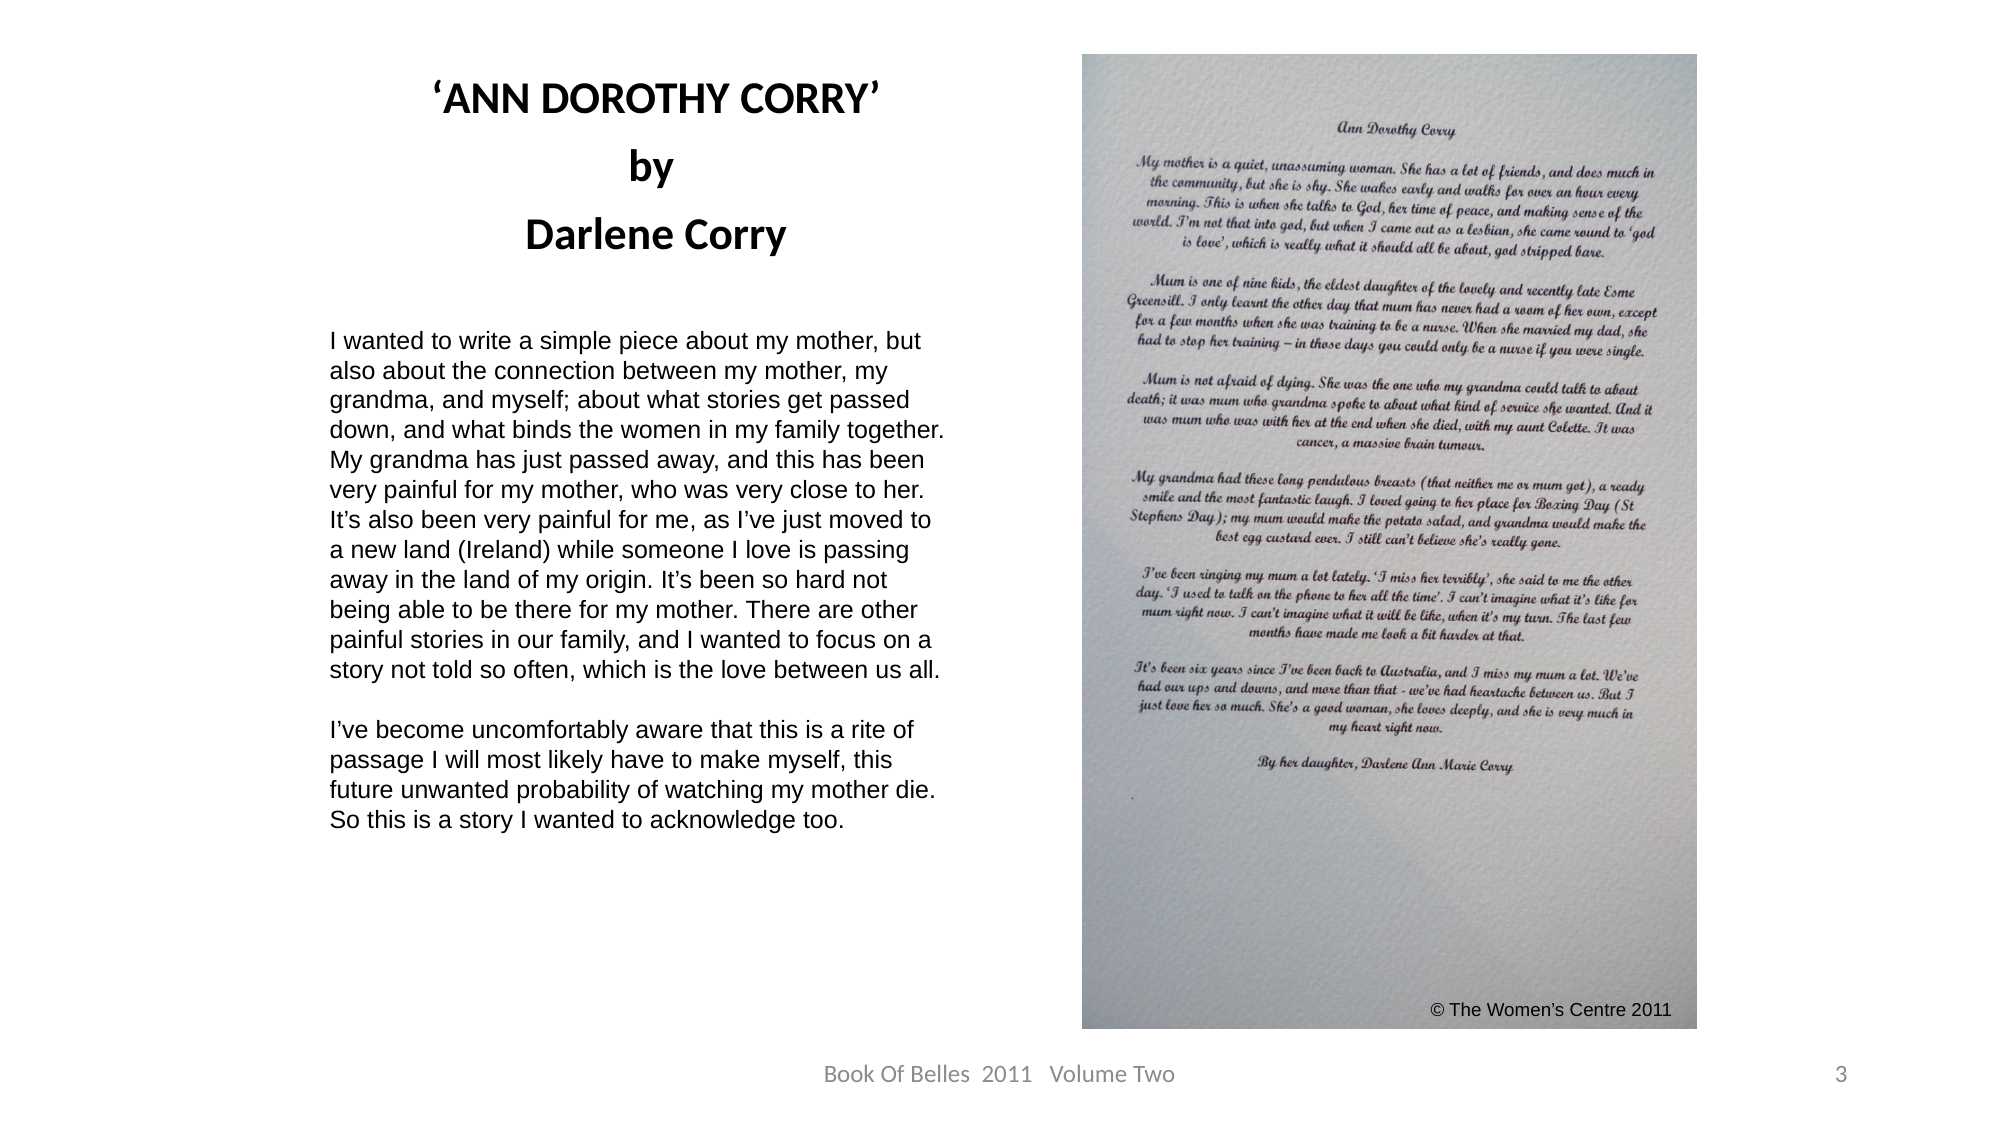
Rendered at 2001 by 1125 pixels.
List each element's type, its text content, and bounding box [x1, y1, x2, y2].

slide_number 3 [1412, 1042, 1863, 1103]
list ‘ANN DOROTHY CORRY’ by Darlene Corry [324, 66, 988, 268]
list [1082, 54, 1697, 1029]
text_box I wanted to write a simple piece about my mother, but also about the connection between my mother, my grandma, and myself; about what stories get passed down, and what binds the women in my family together. My grandma has just passed away, and this has been very painful for my mother, who was very close to her. It’s also been very painful for me, as I’ve just moved to a new land (Ireland) while someone I love is passing away in the land of my origin. It’s been so hard not being able to be there for my mother. There are other painful stories in our family, and I wanted to focus on a story not told so often, which is the love between us all. I’ve become uncomfortably aware that this is a rite of passage I will most likely have to make myself, this future unwanted probability of watching my mother die. So this is a story I wanted to acknowledge too. [314, 316, 965, 866]
footer Book Of Belles 2011 Volume Two [662, 1042, 1338, 1103]
